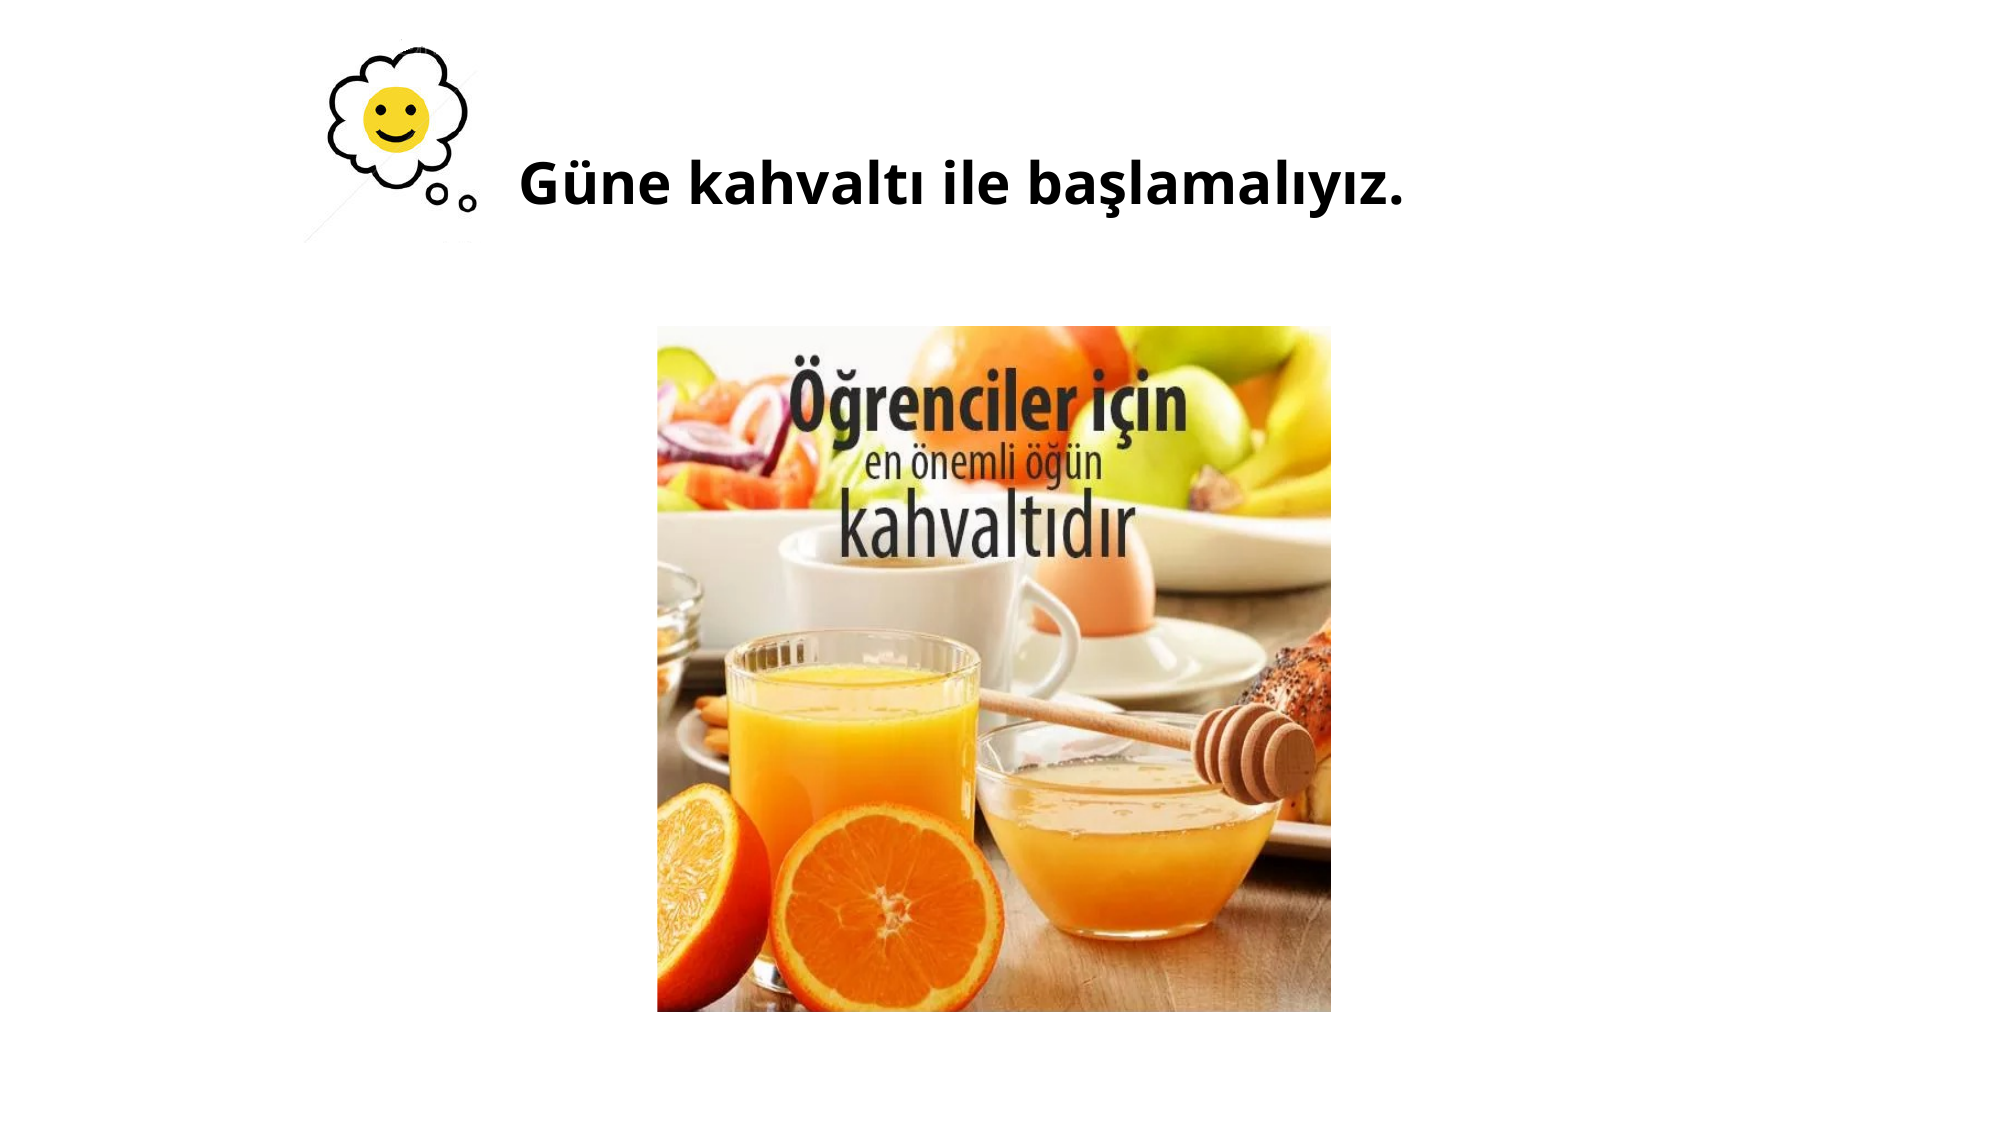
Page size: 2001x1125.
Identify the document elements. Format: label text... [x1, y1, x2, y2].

title Güne kahvaltı ile başlamalıyız. [503, 104, 1854, 268]
picture [279, 31, 481, 244]
picture [657, 326, 1331, 1012]
